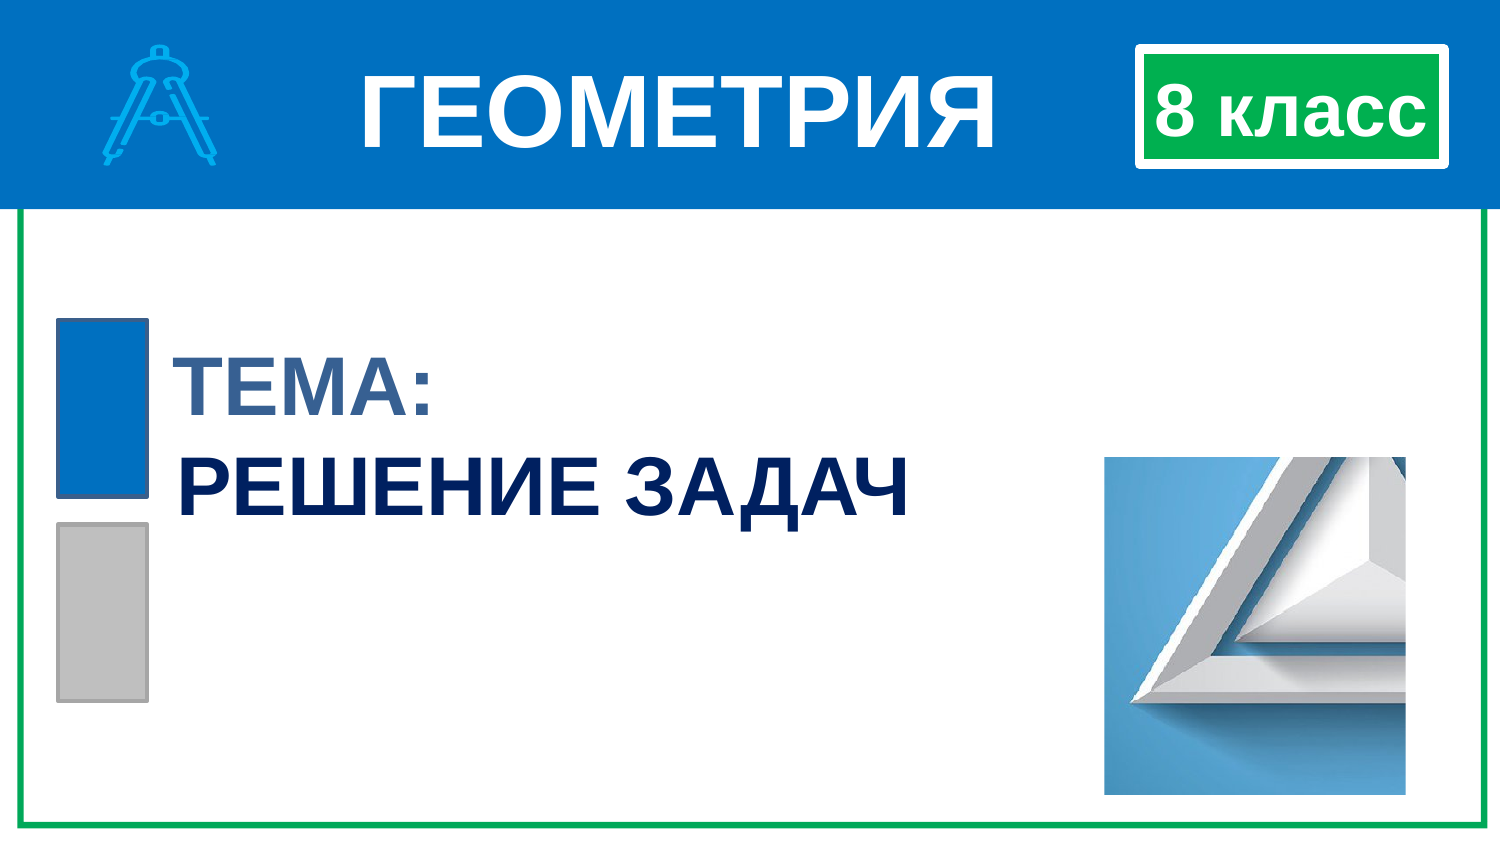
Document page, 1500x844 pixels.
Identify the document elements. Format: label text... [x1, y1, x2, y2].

text_box [102, 44, 218, 166]
text_box ГЕОМЕТРИЯ [227, 41, 1130, 169]
text_box [56, 522, 149, 703]
text_box 8 класс [1137, 47, 1446, 166]
text_box ТЕМА: РЕШЕНИЕ ЗАДАЧ [158, 324, 1328, 677]
text_box [0, 0, 1500, 211]
text_box [1104, 457, 1406, 795]
text_box [56, 318, 149, 499]
